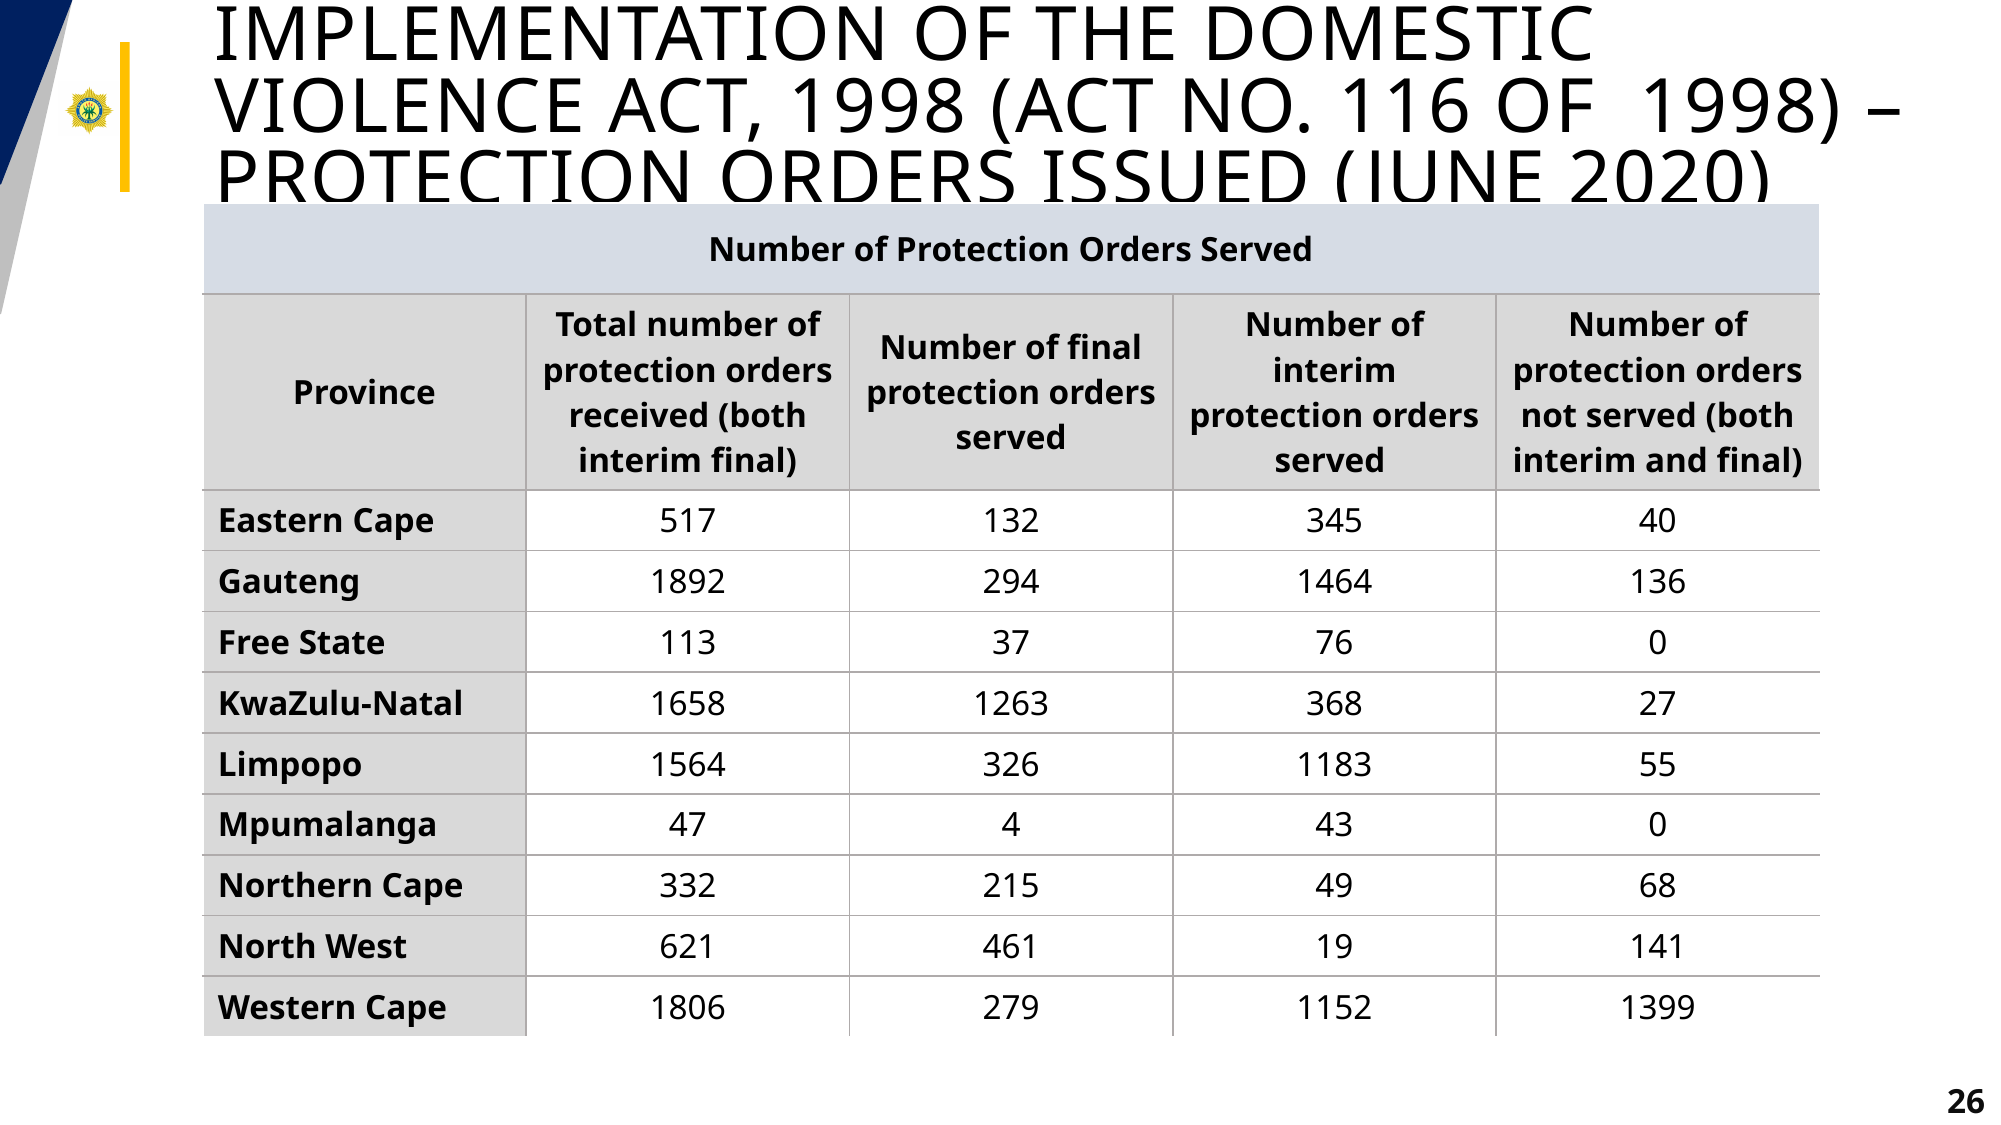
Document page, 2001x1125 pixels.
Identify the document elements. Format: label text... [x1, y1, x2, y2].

table_cell Western Cape [204, 977, 525, 1036]
table_cell 47 [527, 795, 849, 854]
picture [58, 81, 119, 136]
table_cell 326 [850, 734, 1172, 793]
table_cell 345 [1174, 491, 1495, 550]
table_cell 4 [850, 795, 1172, 854]
table_cell 1564 [527, 734, 849, 793]
table_cell 19 [1174, 916, 1495, 975]
table_cell KwaZulu-Natal [204, 673, 525, 732]
table_cell 141 [1497, 916, 1819, 975]
table_cell 1464 [1174, 551, 1495, 611]
table_cell 215 [850, 856, 1172, 915]
table_cell 37 [850, 612, 1172, 671]
table_cell Number of interim protection orders served [1174, 295, 1495, 489]
table_cell 40 [1497, 491, 1819, 550]
table_cell Mpumalanga [204, 795, 525, 854]
table_cell 1658 [527, 673, 849, 732]
table_cell 517 [527, 491, 849, 550]
table_cell Free State [204, 612, 525, 671]
table_cell 132 [850, 491, 1172, 550]
table_cell 55 [1497, 734, 1819, 793]
table_cell 76 [1174, 612, 1495, 671]
table_cell 1152 [1174, 977, 1495, 1036]
table_cell 43 [1174, 795, 1495, 854]
table_cell Province [204, 295, 525, 489]
table_cell 0 [1497, 795, 1819, 854]
table_cell Limpopo [204, 734, 525, 793]
table_cell 1183 [1174, 734, 1495, 793]
table_cell North West [204, 916, 525, 975]
table_cell 279 [850, 977, 1172, 1036]
slide_number 26 [1840, 1080, 2000, 1125]
table_cell 1892 [527, 551, 849, 611]
table_cell 461 [850, 916, 1172, 975]
table_cell 27 [1497, 673, 1819, 732]
table_cell Number of final protection orders served [850, 295, 1172, 489]
table_cell 332 [527, 856, 849, 915]
table_cell Gauteng [204, 551, 525, 611]
table_cell 0 [1497, 612, 1819, 671]
table_cell Total number of protection orders received (both interim final) [527, 295, 849, 489]
table_header Number of Protection Orders Served [204, 204, 1819, 293]
title Implementation of the Domestic Violence Act, 1998 (Act No. 116 of 1998) – protection orders issued (June 2020) [170, 51, 1940, 172]
table_cell Number of protection orders not served (both interim and final) [1497, 295, 1819, 489]
table_cell 368 [1174, 673, 1495, 732]
table_cell 113 [527, 612, 849, 671]
table_cell Eastern Cape [204, 491, 525, 550]
table_cell 1263 [850, 673, 1172, 732]
table_cell 136 [1497, 551, 1819, 611]
table_cell 1806 [527, 977, 849, 1036]
table_cell 621 [527, 916, 849, 975]
table_cell Northern Cape [204, 856, 525, 915]
table_cell 294 [850, 551, 1172, 611]
table_cell 49 [1174, 856, 1495, 915]
table_cell 68 [1497, 856, 1819, 915]
table_cell 1399 [1497, 977, 1819, 1036]
